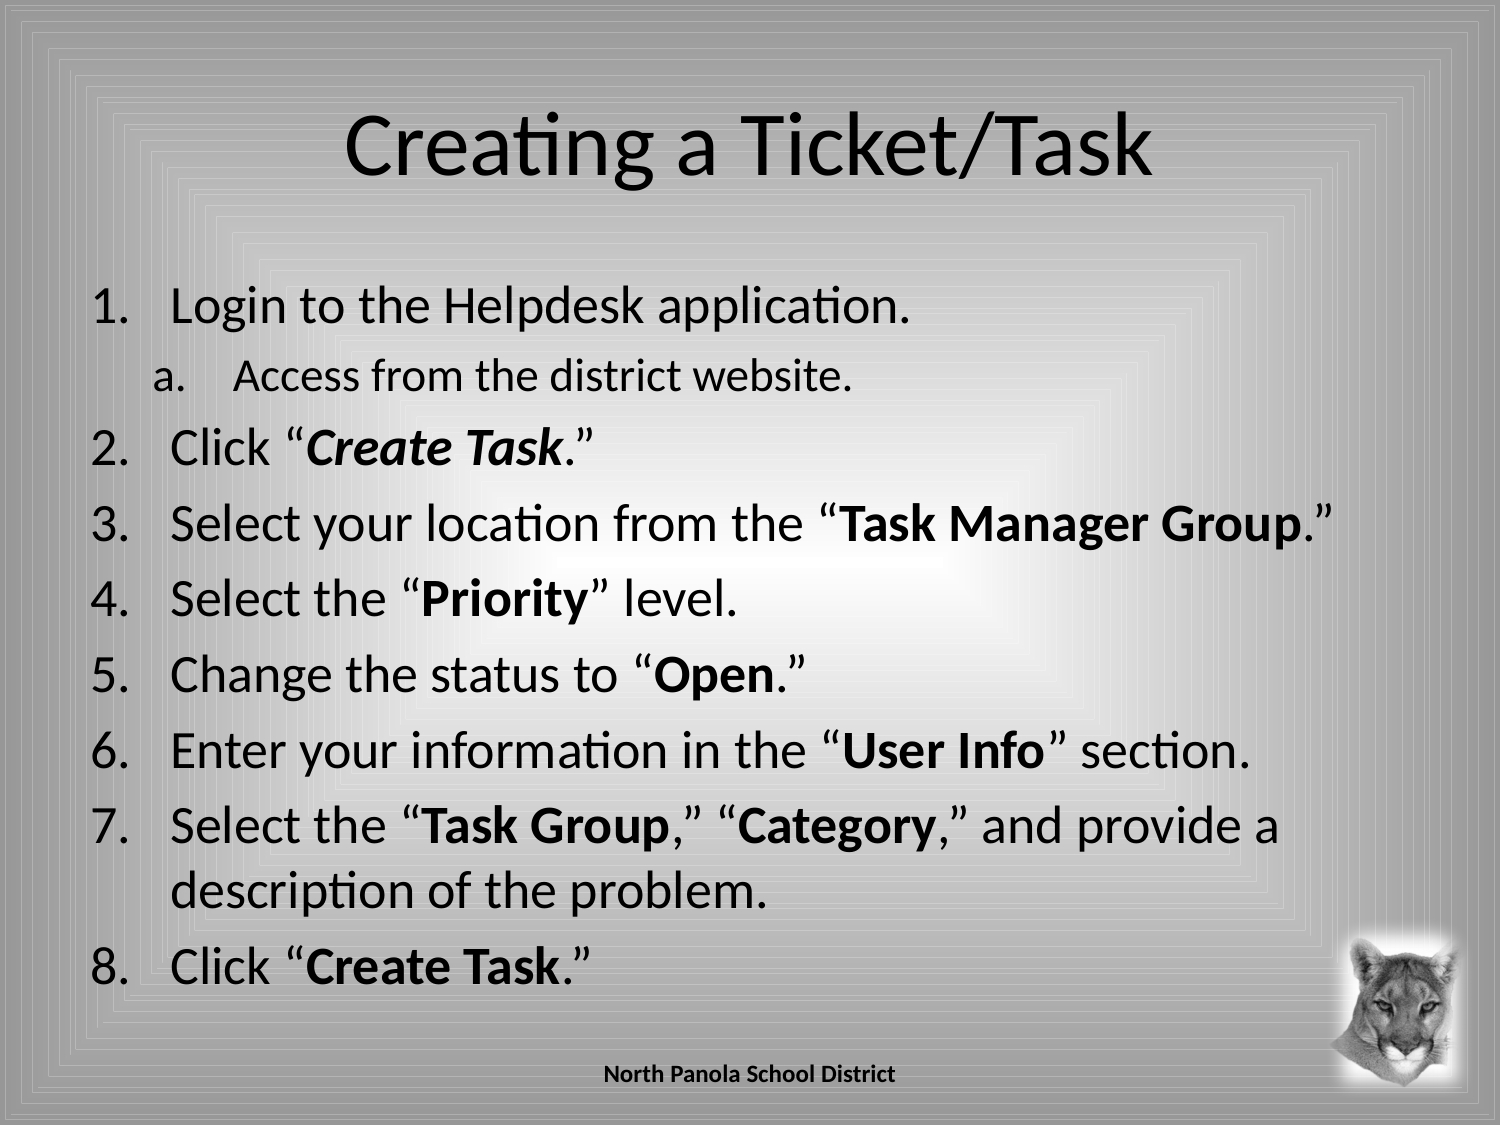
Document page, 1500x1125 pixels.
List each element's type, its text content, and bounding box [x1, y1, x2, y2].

title Creating a Ticket/Task [75, 45, 1425, 233]
picture [1324, 916, 1476, 1101]
list Login to the Helpdesk application. Access from the district website. Click “Create Task.” Select your location from the “Task Manager Group.” Select the “Priority” level. Change the status to “Open.” Enter your information in the “User Info” section. Select the “Task Group,” “Category,” and provide a description of the problem. Click “Create Task.” [75, 262, 1425, 1005]
footer North Panola School District [512, 1042, 988, 1103]
